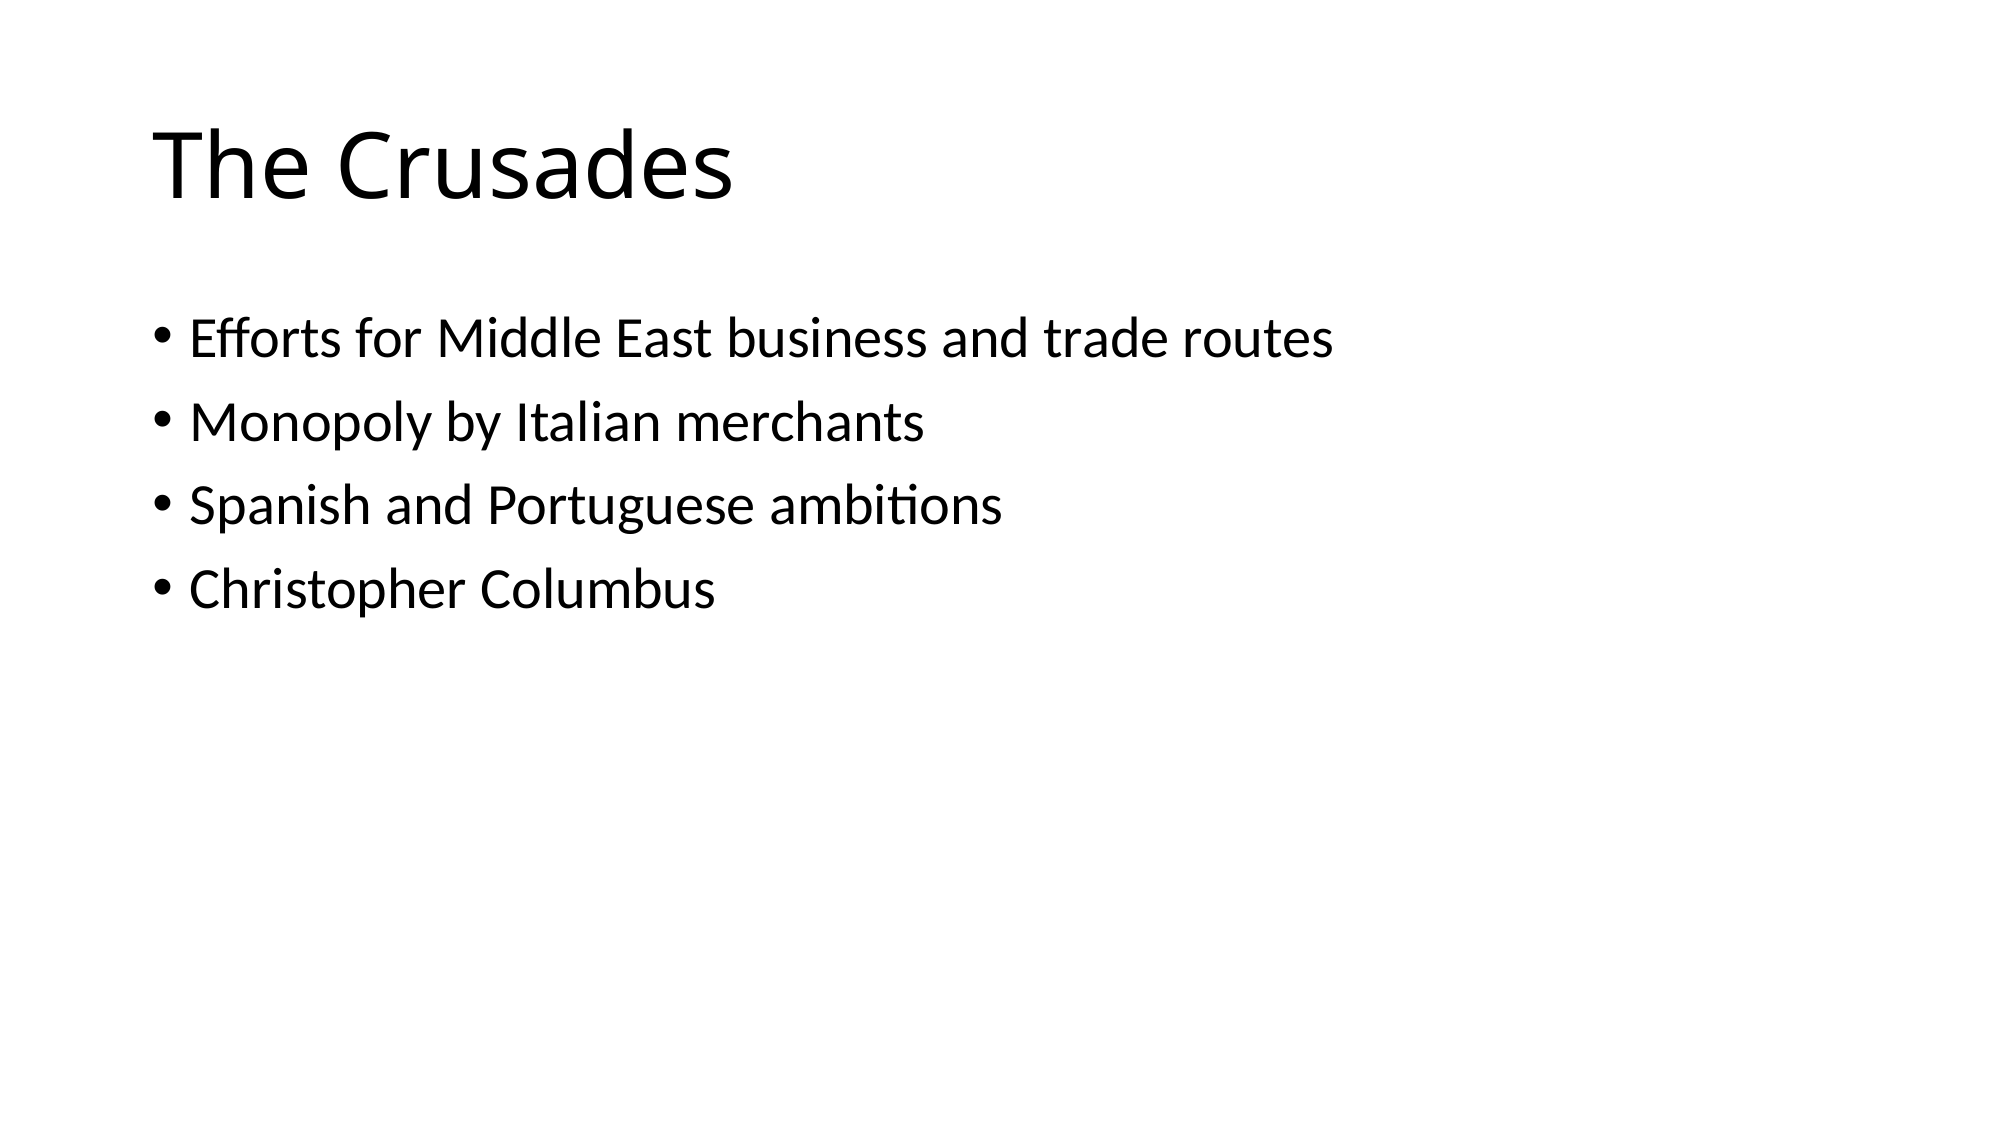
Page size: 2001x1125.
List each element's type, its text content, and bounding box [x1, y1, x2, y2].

title The Crusades [137, 59, 1863, 278]
list Efforts for Middle East business and trade routes Monopoly by Italian merchants Spanish and Portuguese ambitions Christopher Columbus [137, 299, 1863, 1014]
